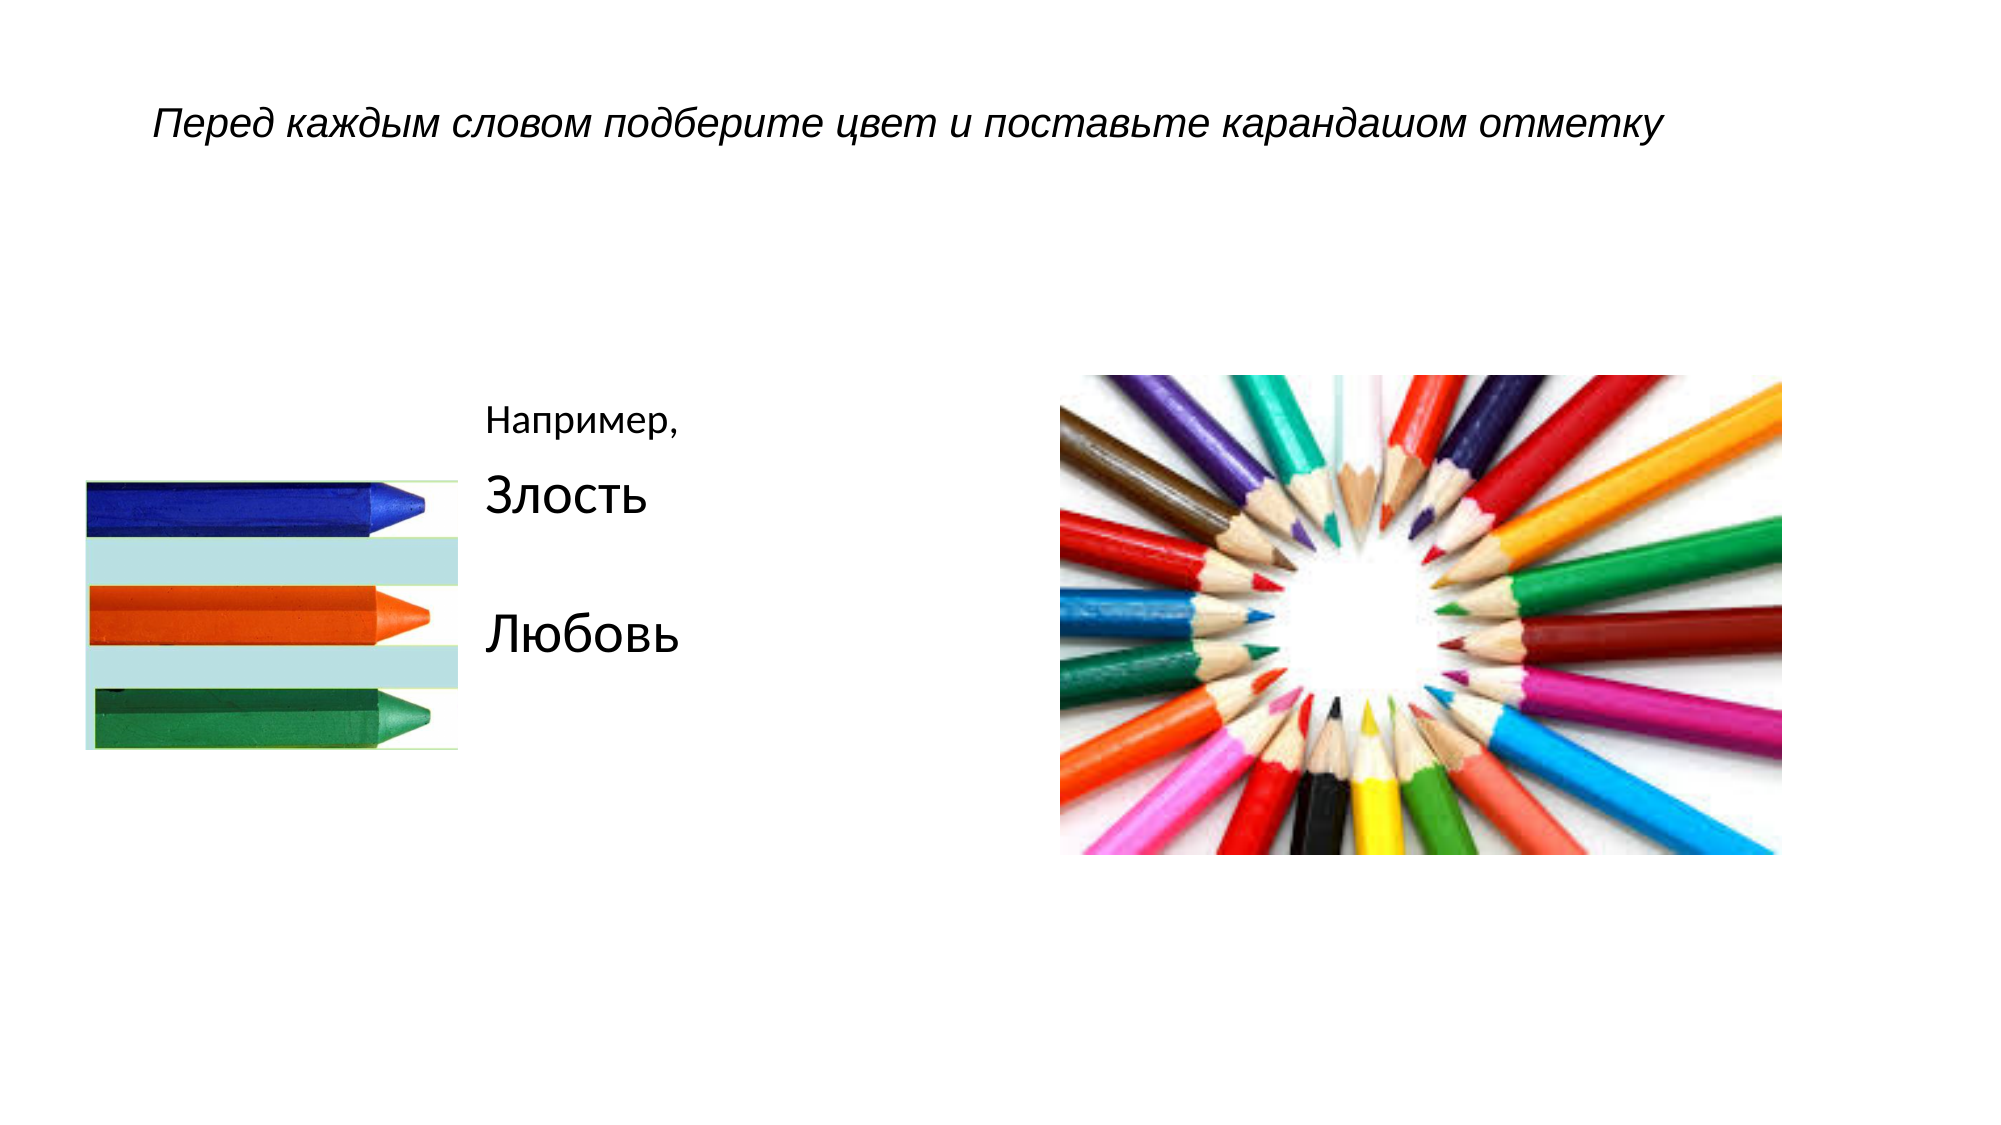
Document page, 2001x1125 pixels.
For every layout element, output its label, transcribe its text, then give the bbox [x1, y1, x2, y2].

picture [1060, 375, 1782, 855]
picture [85, 480, 458, 750]
title Перед каждым словом подберите цвет и поставьте карандашом отметку [137, 59, 1863, 278]
list Например, Злость Любовь [470, 299, 1863, 1014]
